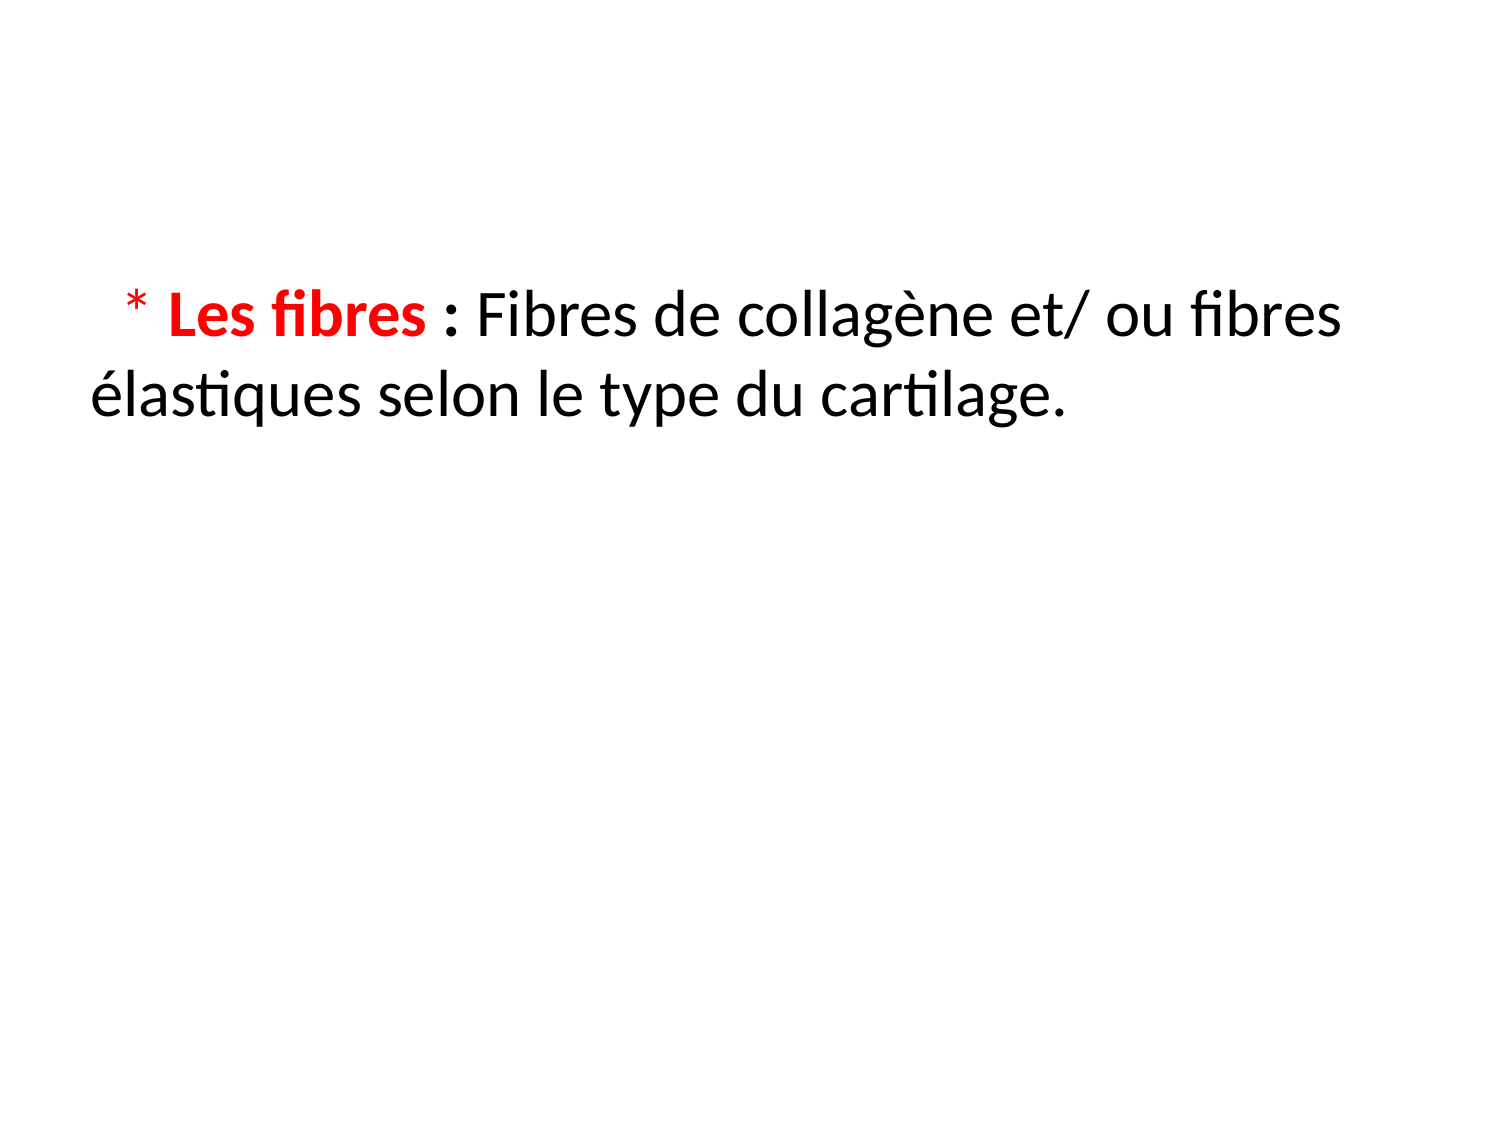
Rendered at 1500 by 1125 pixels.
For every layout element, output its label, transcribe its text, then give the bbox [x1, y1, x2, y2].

list * Les fibres : Fibres de collagène et/ ou fibres élastiques selon le type du cartilage. [75, 262, 1425, 1005]
